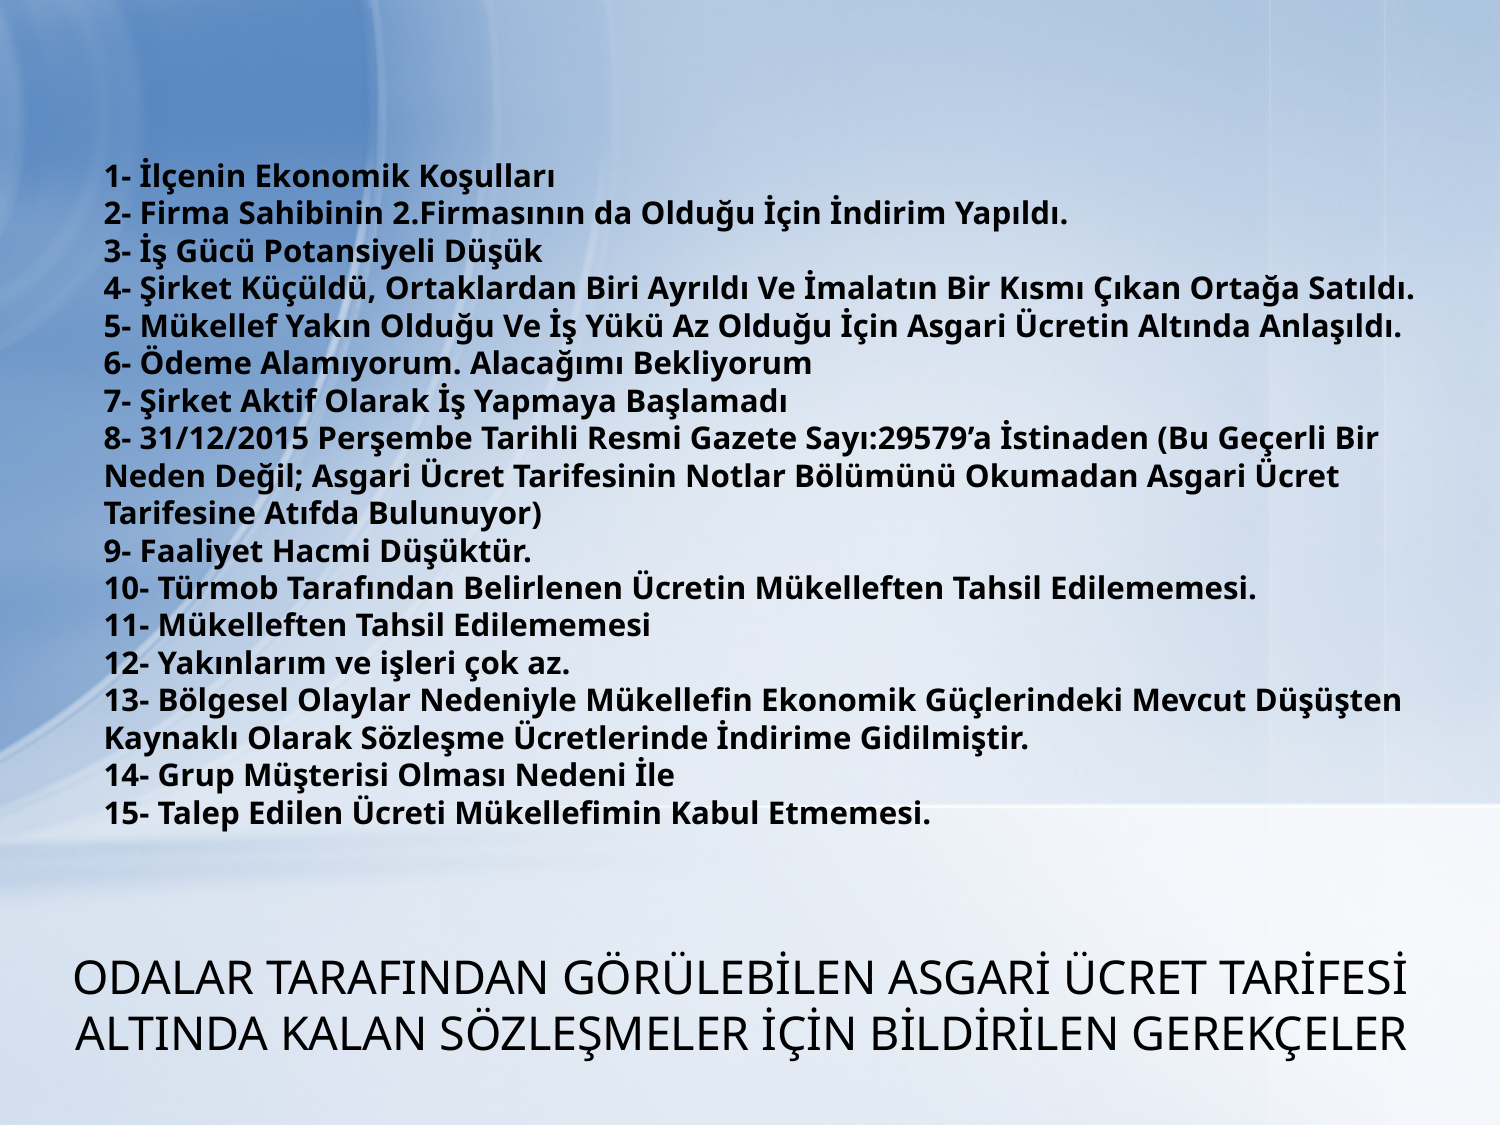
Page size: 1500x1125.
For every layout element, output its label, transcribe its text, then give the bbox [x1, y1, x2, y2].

text_box 1- İlçenin Ekonomik Koşulları 2- Firma Sahibinin 2.Firmasının da Olduğu İçin İndirim Yapıldı. 3- İş Gücü Potansiyeli Düşük 4- Şirket Küçüldü, Ortaklardan Biri Ayrıldı Ve İmalatın Bir Kısmı Çıkan Ortağa Satıldı. 5- Mükellef Yakın Olduğu Ve İş Yükü Az Olduğu İçin Asgari Ücretin Altında Anlaşıldı. 6- Ödeme Alamıyorum. Alacağımı Bekliyorum 7- Şirket Aktif Olarak İş Yapmaya Başlamadı 8- 31/12/2015 Perşembe Tarihli Resmi Gazete Sayı:29579’a İstinaden (Bu Geçerli Bir Neden Değil; Asgari Ücret Tarifesinin Notlar Bölümünü Okumadan Asgari Ücret Tarifesine Atıfda Bulunuyor) 9- Faaliyet Hacmi Düşüktür. 10- Türmob Tarafından Belirlenen Ücretin Mükelleften Tahsil Edilememesi. 11- Mükelleften Tahsil Edilememesi 12- Yakınlarım ve işleri çok az. 13- Bölgesel Olaylar Nedeniyle Mükellefin Ekonomik Güçlerindeki Mevcut Düşüşten Kaynaklı Olarak Sözleşme Ücretlerinde İndirime Gidilmiştir. 14- Grup Müşterisi Olması Nedeni İle 15- Talep Edilen Ücreti Mükellefimin Kabul Etmemesi. [88, 148, 1471, 838]
picture [0, 0, 1500, 1125]
subtitle ODALAR TARAFINDAN GÖRÜLEBİLEN ASGARİ ÜCRET TARİFESİ ALTINDA KALAN SÖZLEŞMELER İÇİN BİLDİRİLEN GEREKÇELER [41, 940, 1424, 1069]
